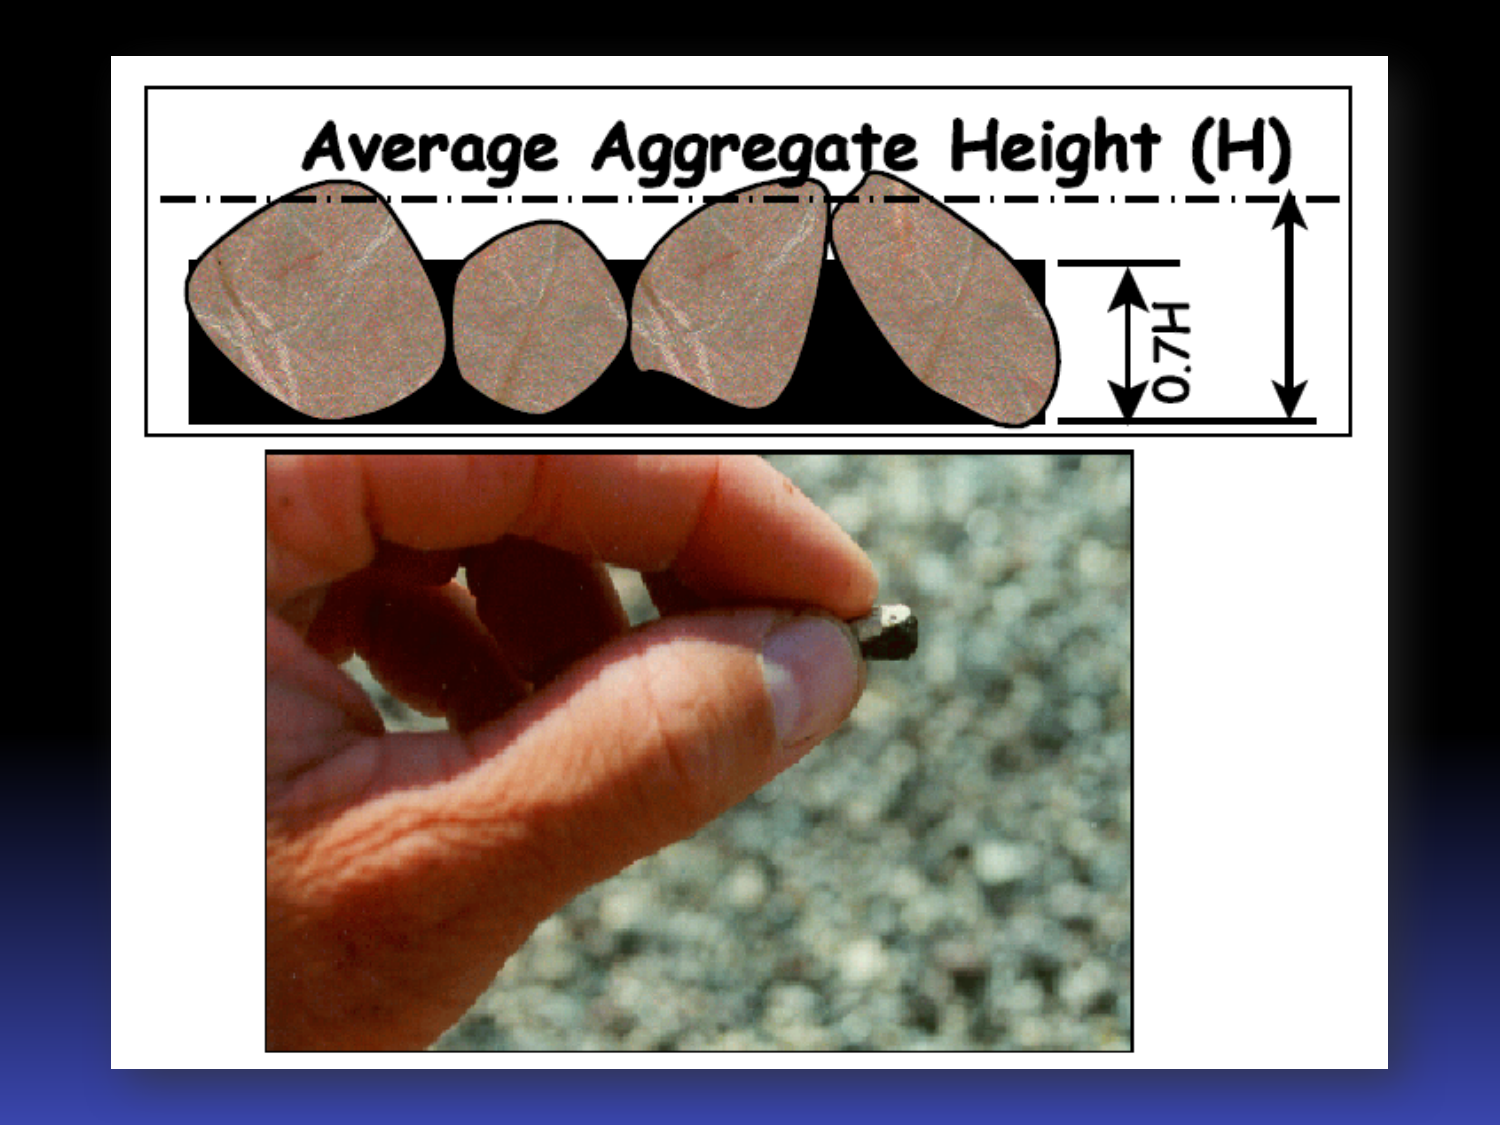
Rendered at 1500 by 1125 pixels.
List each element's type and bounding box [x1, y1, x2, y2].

picture [111, 55, 1389, 1069]
